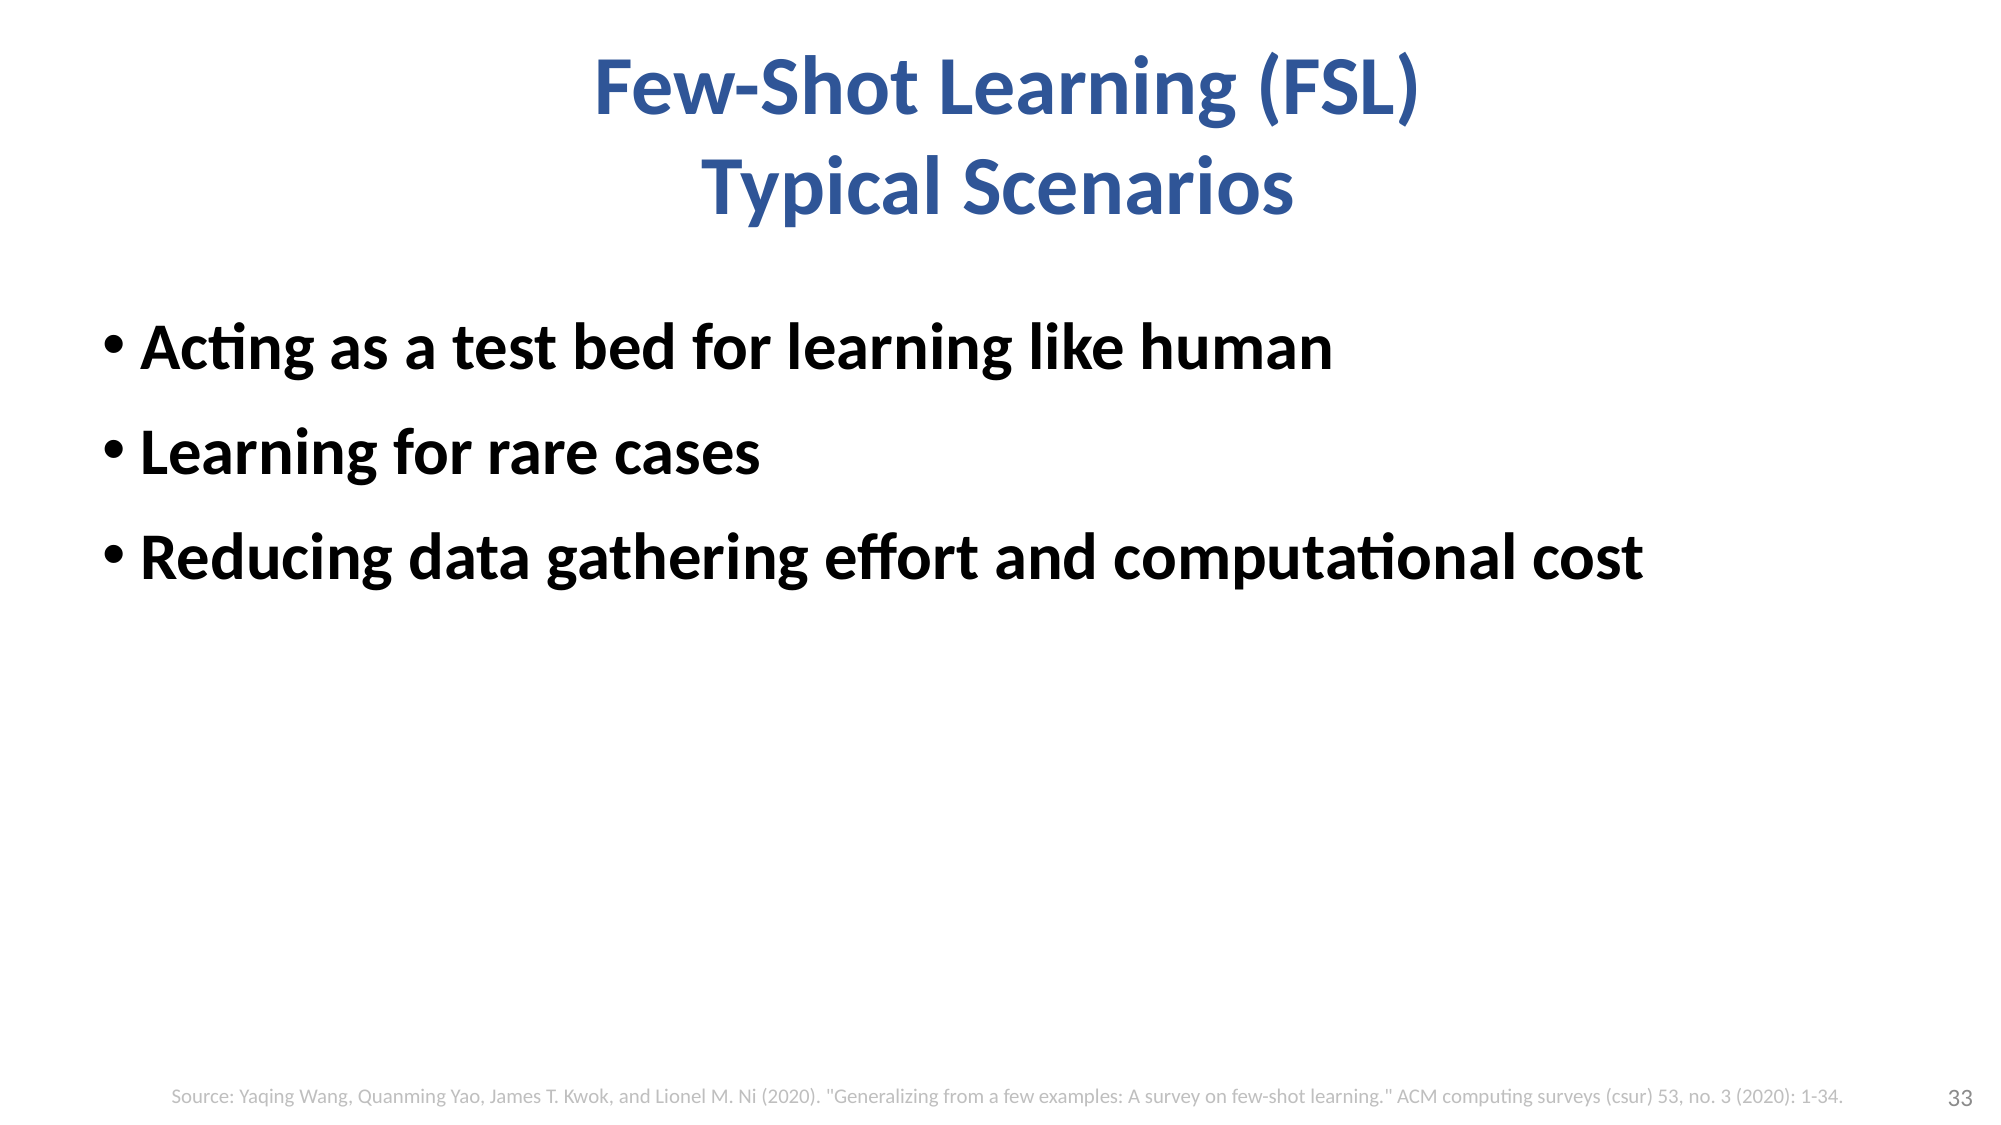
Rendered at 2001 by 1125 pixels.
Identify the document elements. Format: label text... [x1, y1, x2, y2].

text_box Source: Yaqing Wang, Quanming Yao, James T. Kwok, and Lionel M. Ni (2020). "Generalizing from a few examples: A survey on few-shot learning." ACM computing surveys (csur) 53, no. 3 (2020): 1-34. [147, 1075, 1869, 1116]
title Few-Shot Learning (FSL) Typical Scenarios [87, 22, 1929, 240]
slide_number 33 [1869, 1076, 1989, 1116]
list Acting as a test bed for learning like human Learning for rare cases Reducing data gathering effort and computational cost [87, 295, 1929, 1043]
